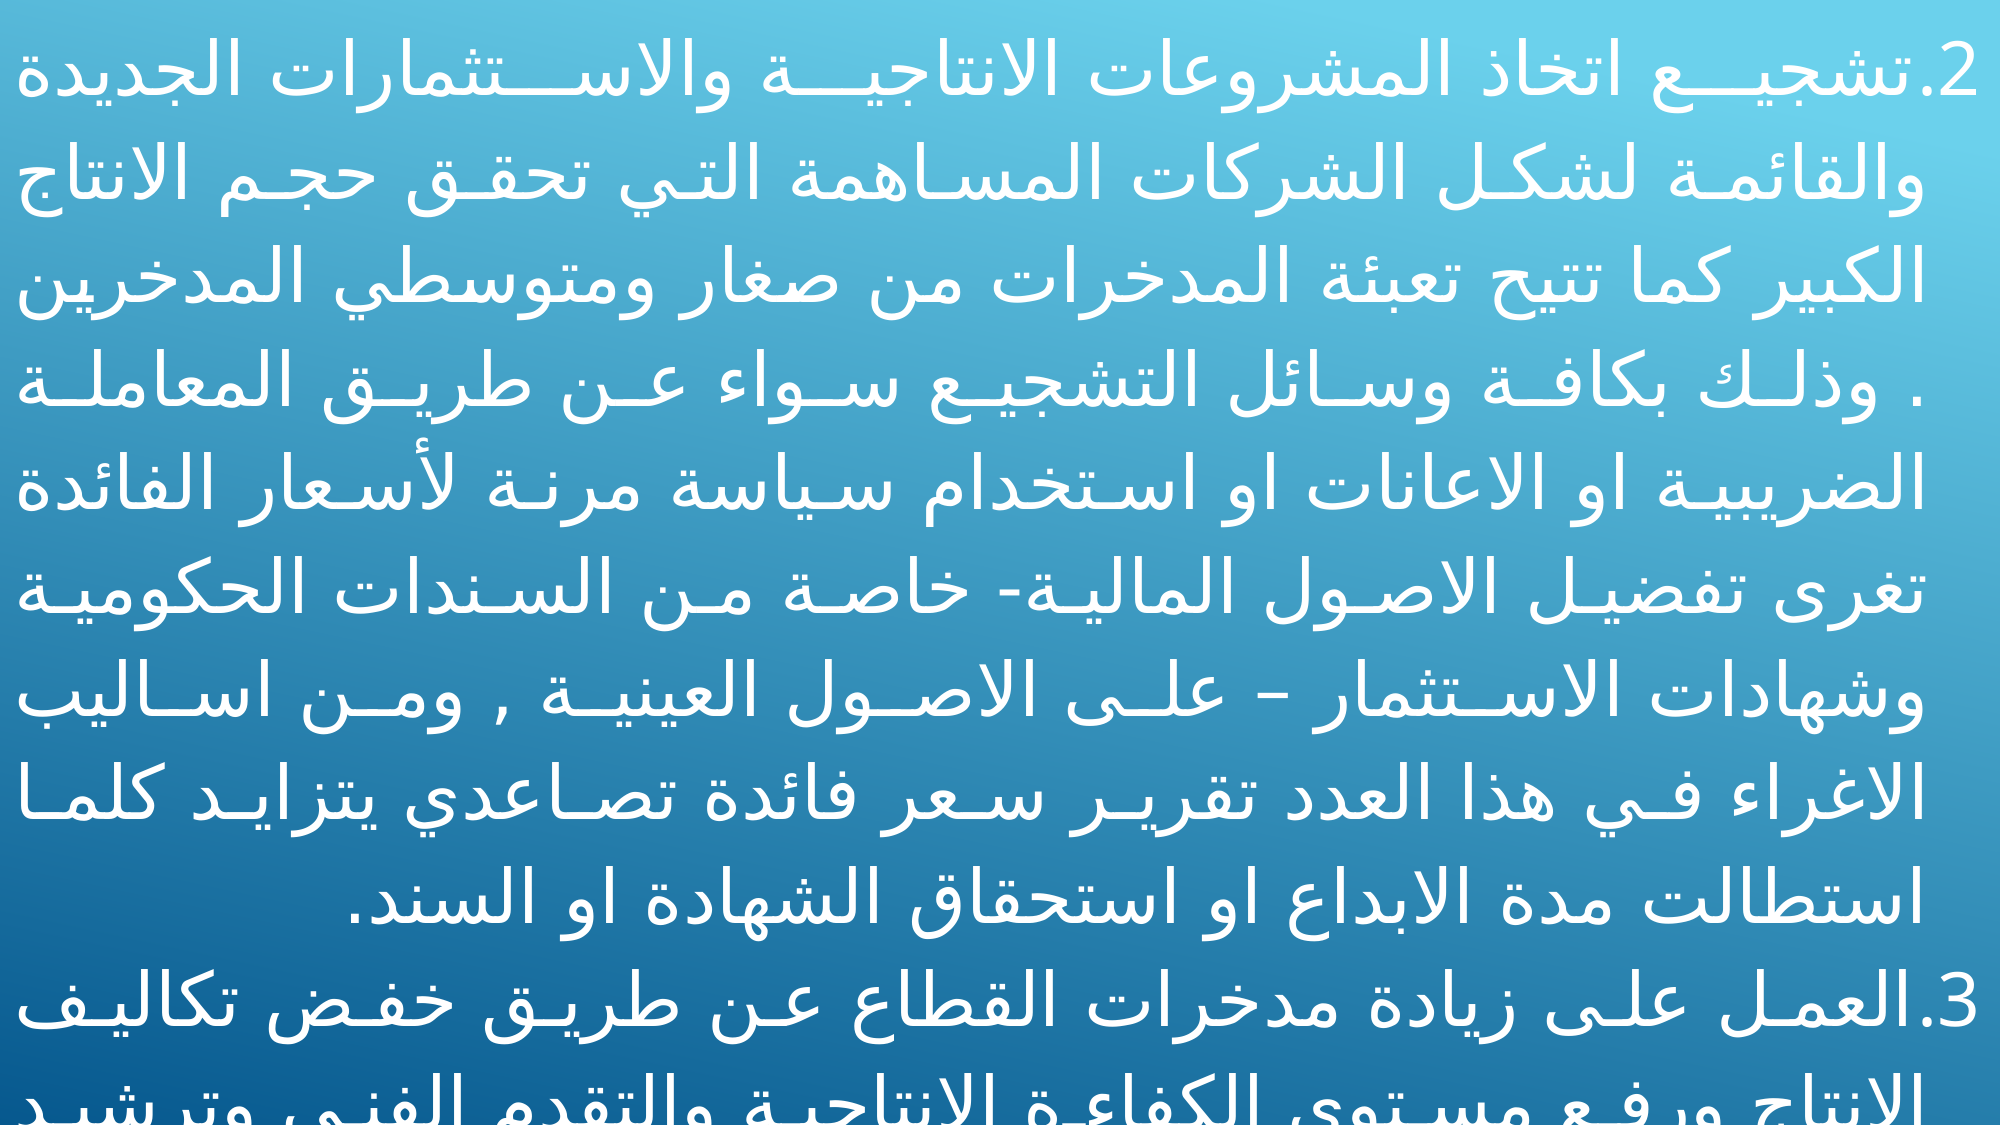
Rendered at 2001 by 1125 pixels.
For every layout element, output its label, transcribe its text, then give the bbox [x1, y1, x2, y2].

text_box تشجيع اتخاذ المشروعات الانتاجية والاستثمارات الجديدة والقائمة لشكل الشركات المساهمة التي تحقق حجم الانتاج الكبير كما تتيح تعبئة المدخرات من صغار ومتوسطي المدخرين . وذلك بكافة وسائل التشجيع سواء عن طريق المعاملة الضريبية او الاعانات او استخدام سياسة مرنة لأسعار الفائدة تغرى تفضيل الاصول المالية- خاصة من السندات الحكومية وشهادات الاستثمار – على الاصول العينية , ومن اساليب الاغراء في هذا العدد تقرير سعر فائدة تصاعدي يتزايد كلما استطالت مدة الابداع او استحقاق الشهادة او السند. العمل على زيادة مدخرات القطاع عن طريق خفض تكاليف الانتاج ورفع مستوى الكفاءة الانتاجية والتقدم الفني وترشيد استيراد مستلزمات الانتاج وربط الاجور بالإنتاج. [0, 0, 2000, 1125]
